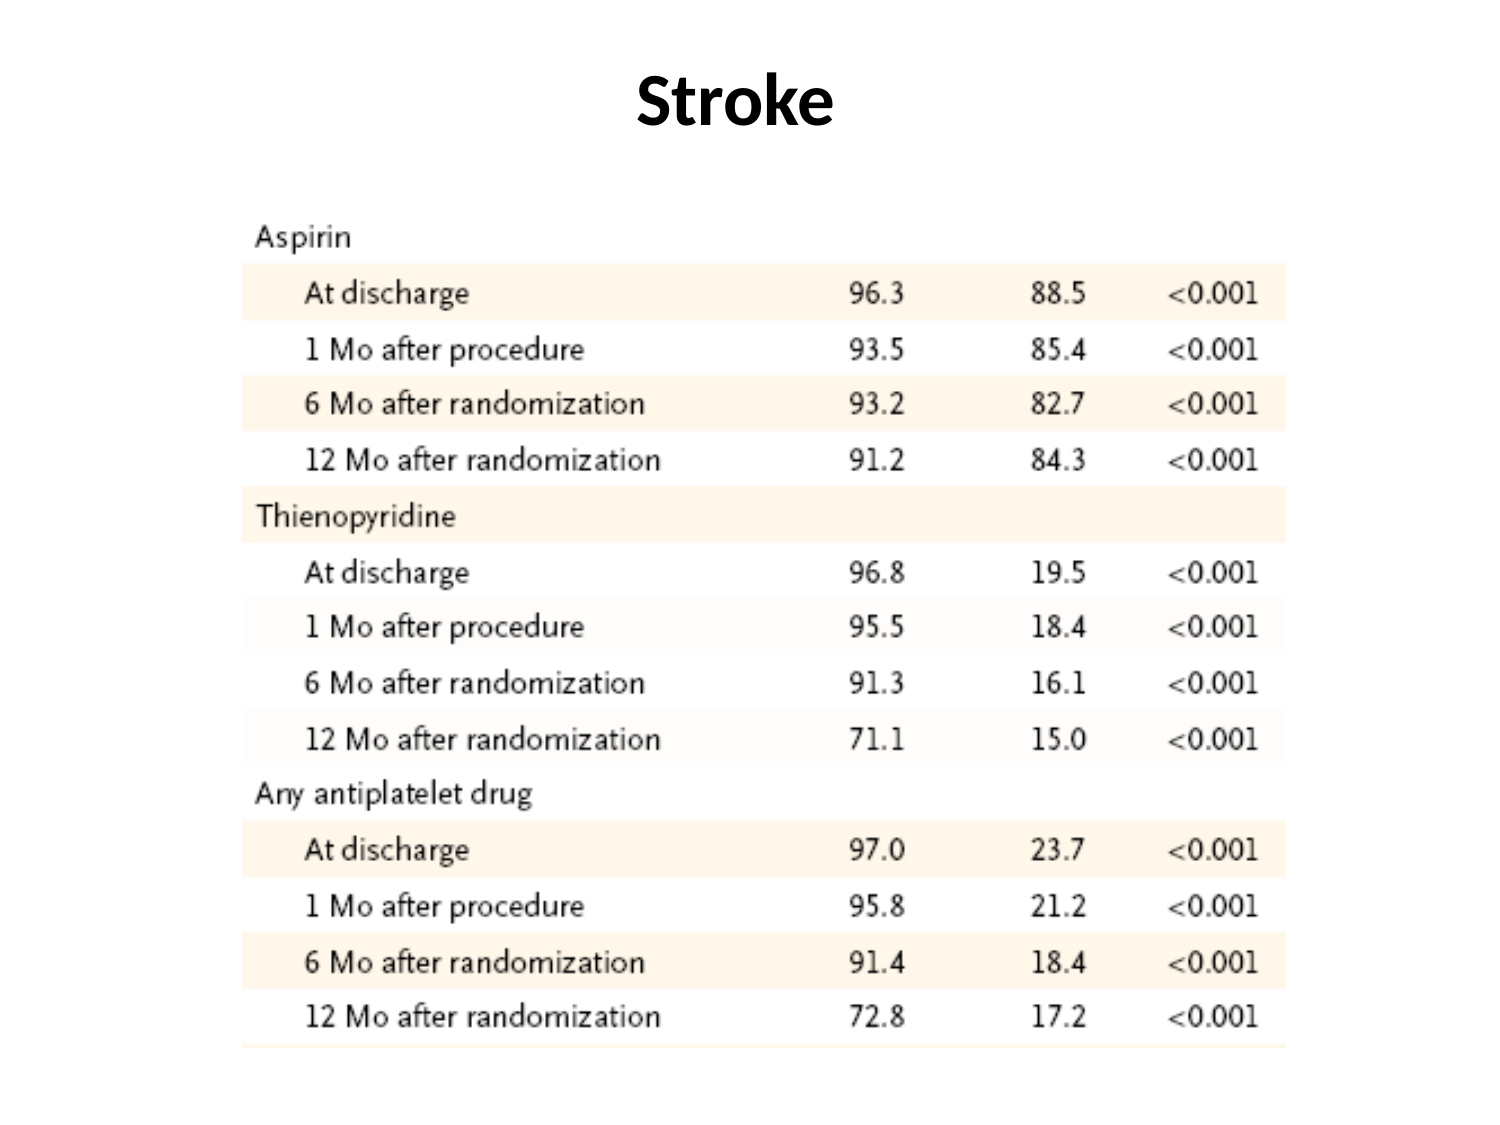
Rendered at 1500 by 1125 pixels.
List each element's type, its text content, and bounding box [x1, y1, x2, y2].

picture [241, 220, 1286, 1049]
text_box Stroke [621, 42, 851, 148]
